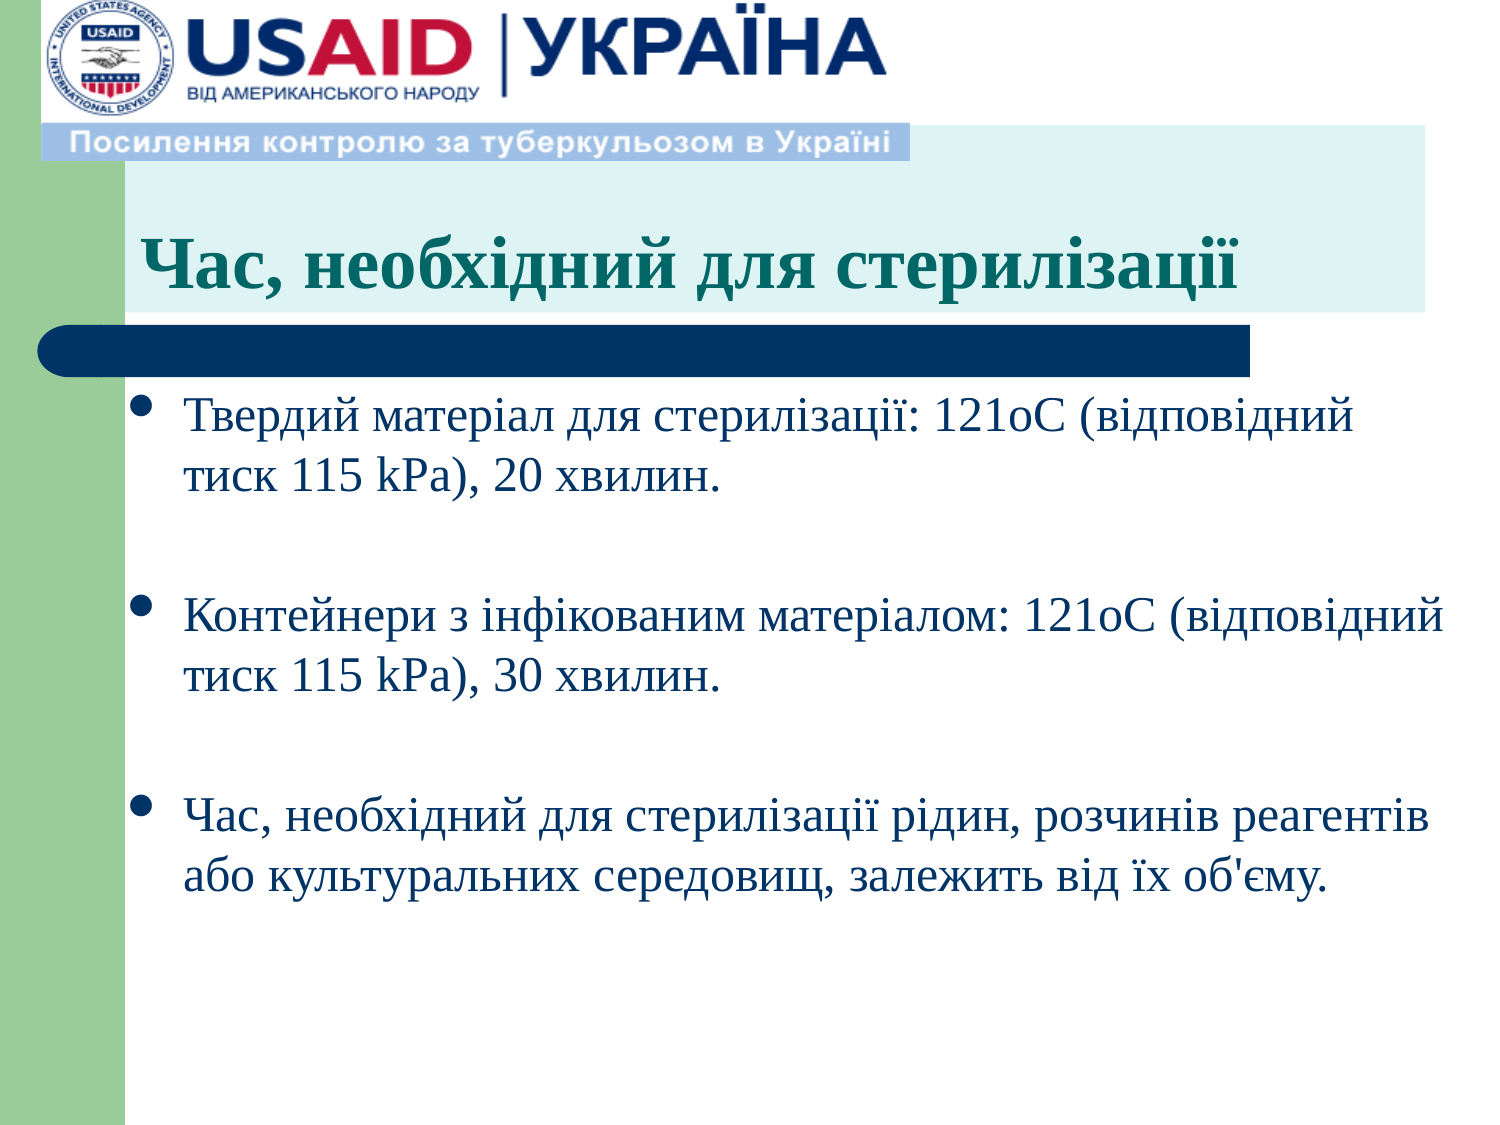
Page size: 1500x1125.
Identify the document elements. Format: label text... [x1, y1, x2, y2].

picture [40, 0, 910, 162]
title Час, необхідний для стерилізації [125, 125, 1425, 313]
list Твердий матеріал для стерилізації: 121оС (відповідний тиск 115 kPa), 20 хвилин. Контейнери з інфікованим матеріалом: 121оС (відповідний тиск 115 kPa), 30 хвилин. Час, необхідний для стерилізації рідин, розчинів реагентів або культуральних середовищ, залежить від їх об'єму. [112, 373, 1463, 1061]
